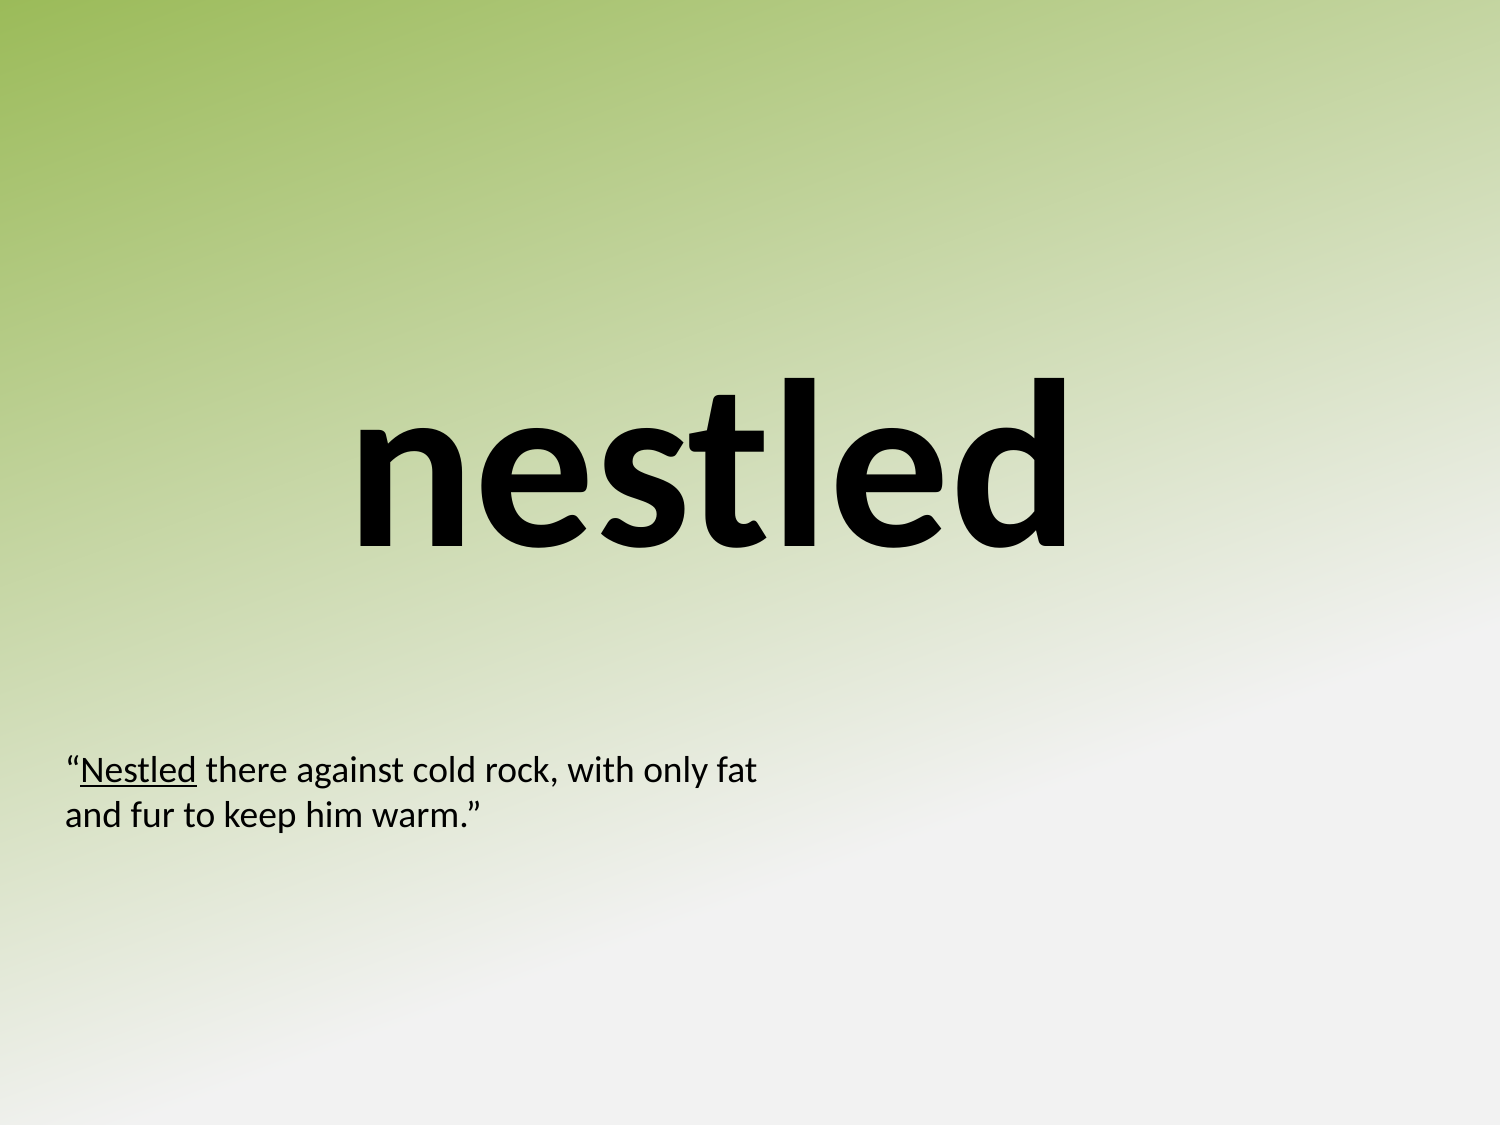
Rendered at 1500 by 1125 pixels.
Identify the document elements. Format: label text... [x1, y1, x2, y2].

text_box “Nestled there against cold rock, with only fat and fur to keep him warm.” [49, 737, 800, 843]
text_box nestled [149, 299, 1275, 603]
